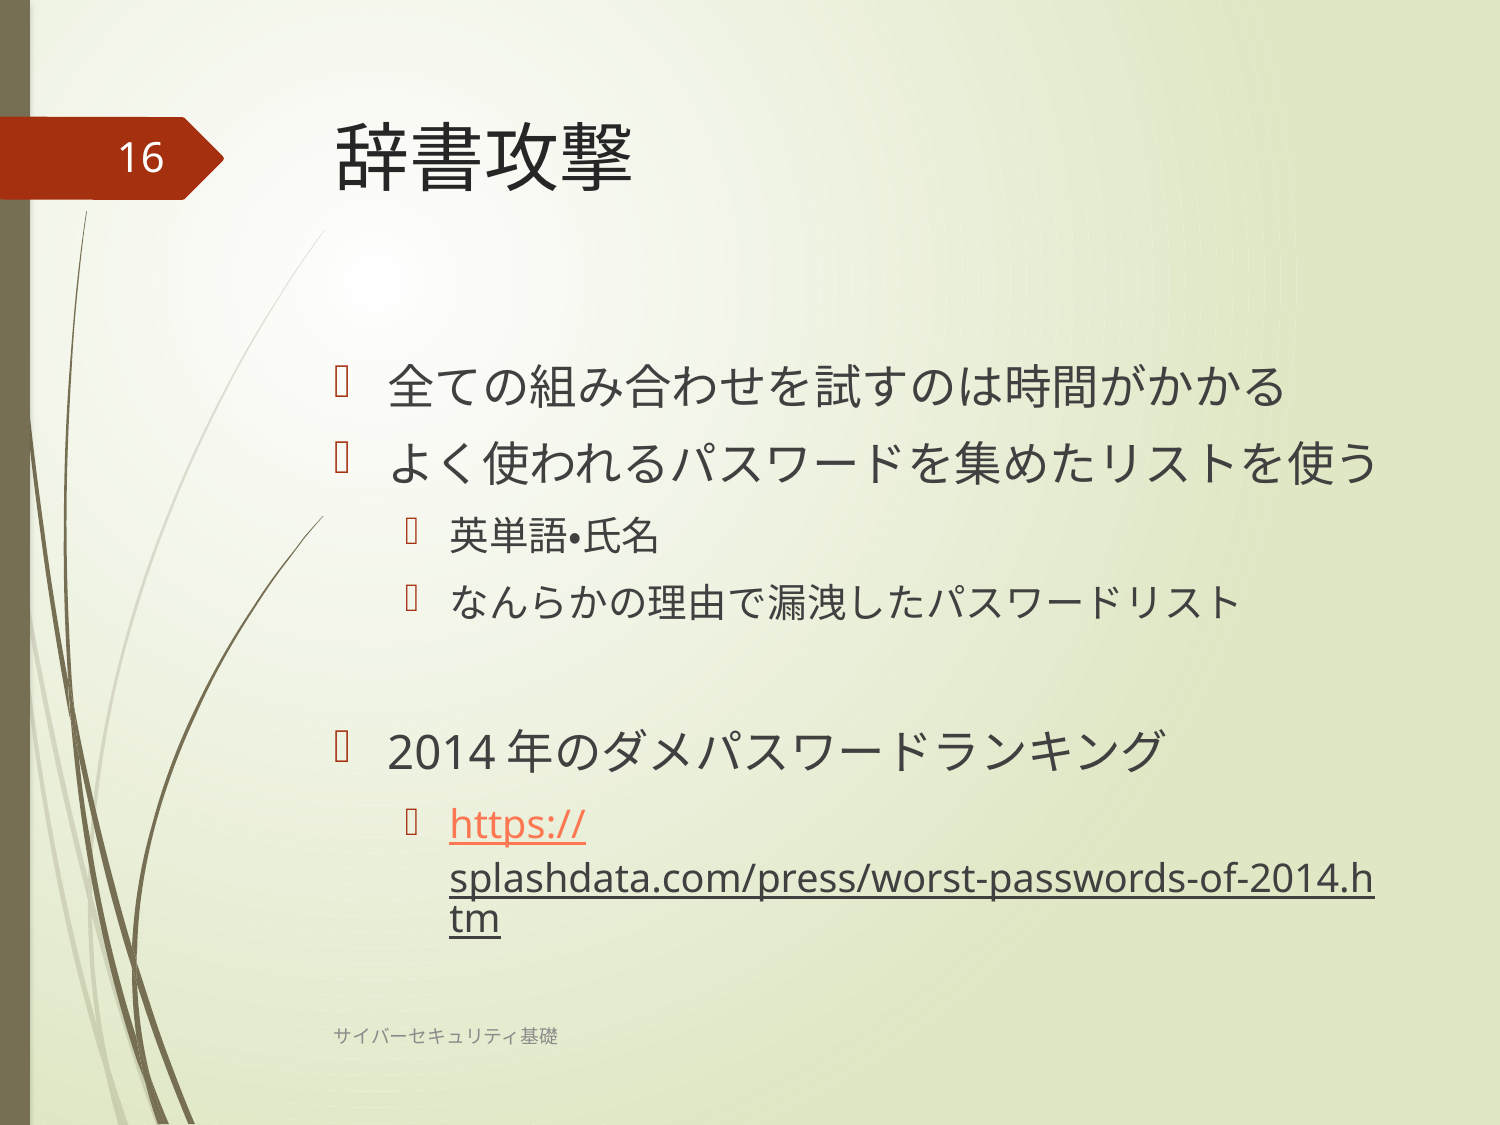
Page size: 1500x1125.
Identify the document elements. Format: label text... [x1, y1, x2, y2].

footer サイバーセキュリティ基礎 [318, 1006, 1257, 1067]
slide_number 16 [83, 129, 180, 190]
title 辞書攻撃 [319, 102, 1400, 313]
list 全ての組み合わせを試すのは時間がかかる よく使われるパスワードを集めたリストを使う 英単語・氏名 なんらかの理由で漏洩したパスワードリスト 2014年のダメパスワードランキング https://splashdata.com/press/worst-passwords-of-2014.htm [318, 350, 1400, 970]
